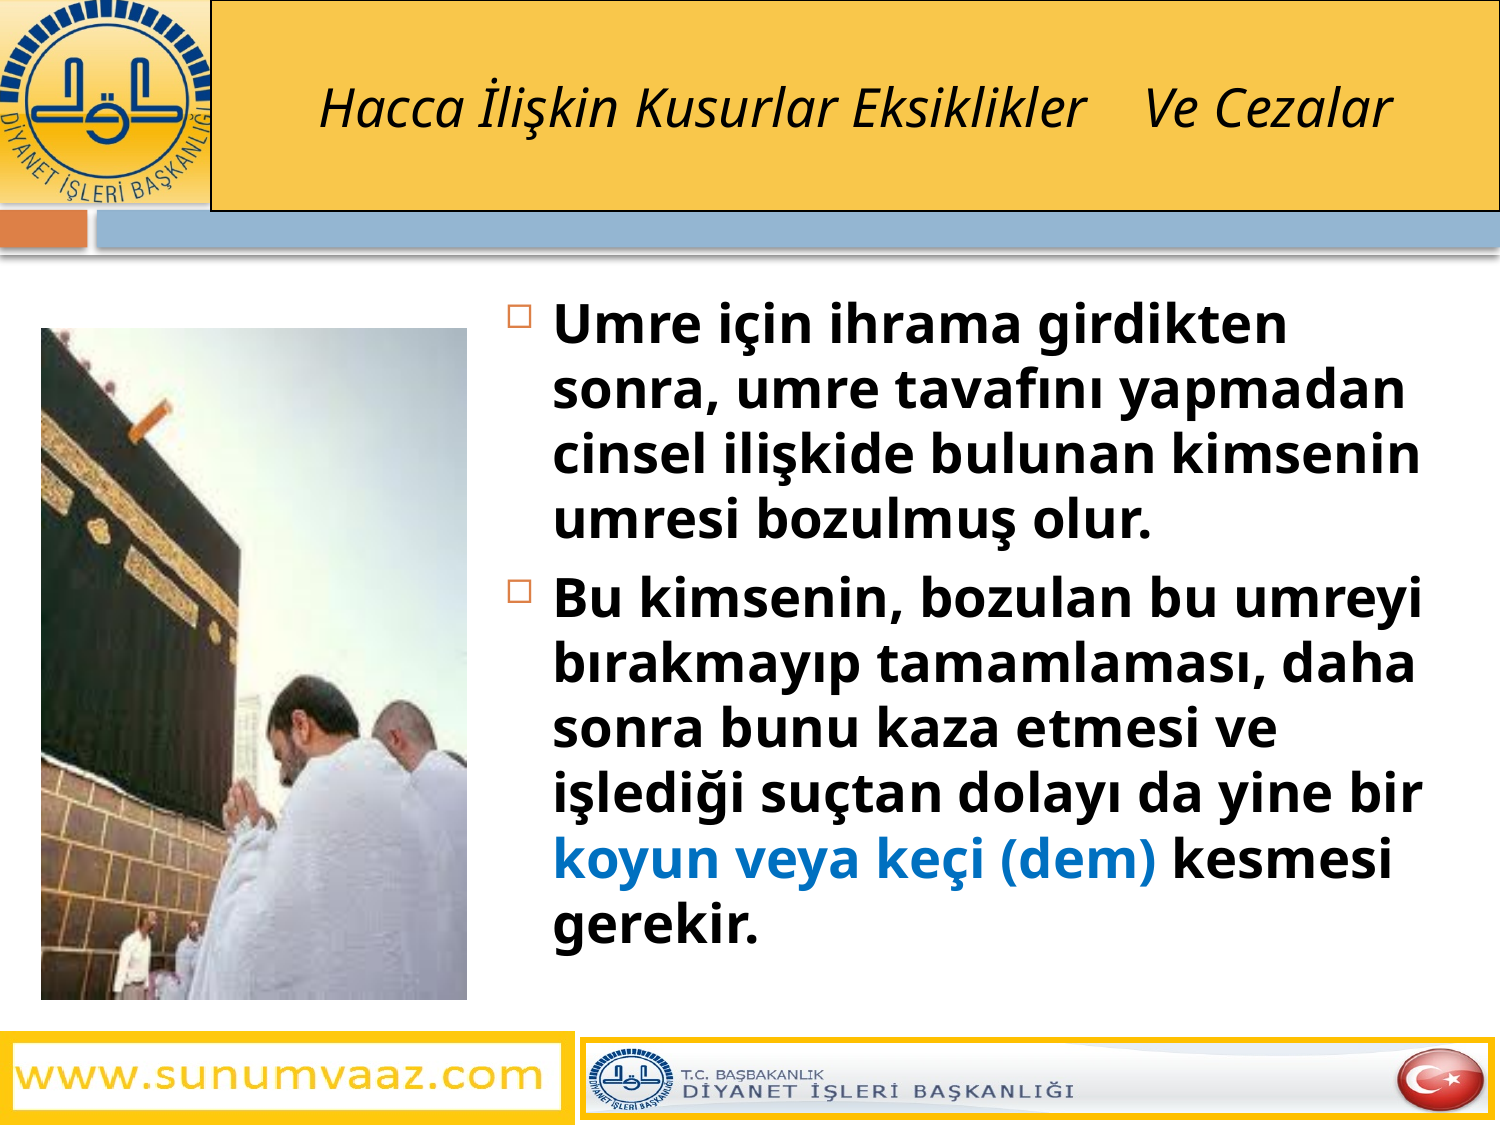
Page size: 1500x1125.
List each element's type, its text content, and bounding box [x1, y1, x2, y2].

picture [0, 0, 210, 203]
title Hacca İlişkin Kusurlar Eksiklikler Ve Cezalar [210, 0, 1500, 212]
picture [0, 1031, 575, 1125]
picture [40, 327, 467, 1000]
list Umre için ihrama girdikten sonra, umre tavafını yapmadan cinsel ilişkide bulunan kimsenin umresi bozulmuş olur. Bu kimsenin, bozulan bu umreyi bırakmayıp tamamlaması, daha sonra bunu kaza etmesi ve işlediği suçtan dolayı da yine bir koyun veya keçi (dem) kesmesi gerekir. [489, 280, 1442, 1055]
picture [586, 1043, 1488, 1113]
